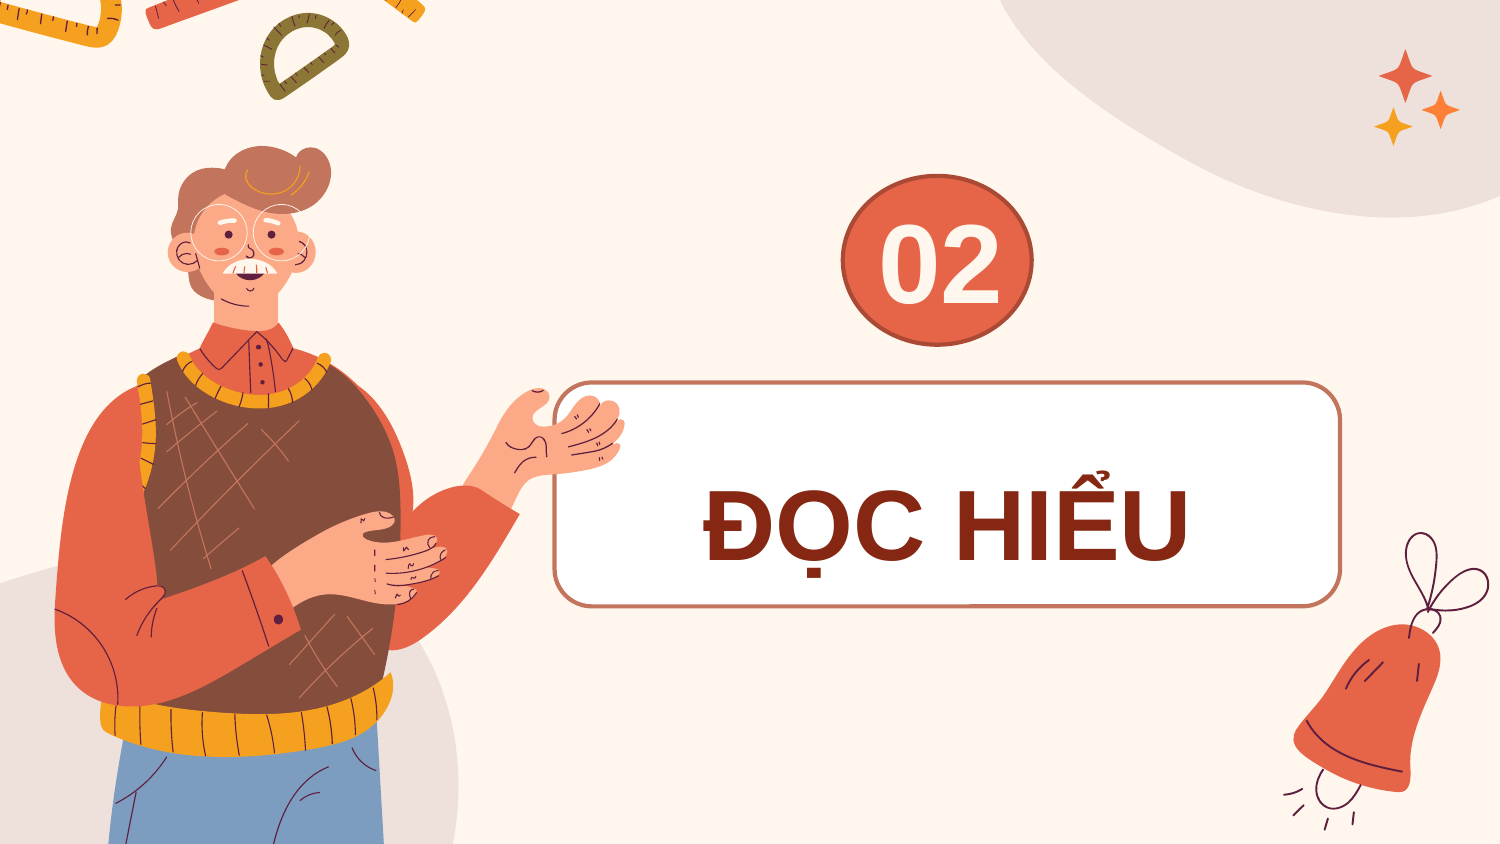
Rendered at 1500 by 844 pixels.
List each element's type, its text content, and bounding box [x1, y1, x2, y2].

text_box ĐỌC HIỂU [688, 393, 1208, 589]
text_box 02 [856, 183, 1026, 333]
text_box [1373, 48, 1461, 147]
text_box [884, 333, 990, 347]
text_box [893, 173, 981, 183]
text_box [52, 145, 625, 844]
text_box [630, 380, 1343, 609]
text_box [1026, 226, 1034, 295]
text_box [840, 213, 856, 307]
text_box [1282, 531, 1491, 831]
